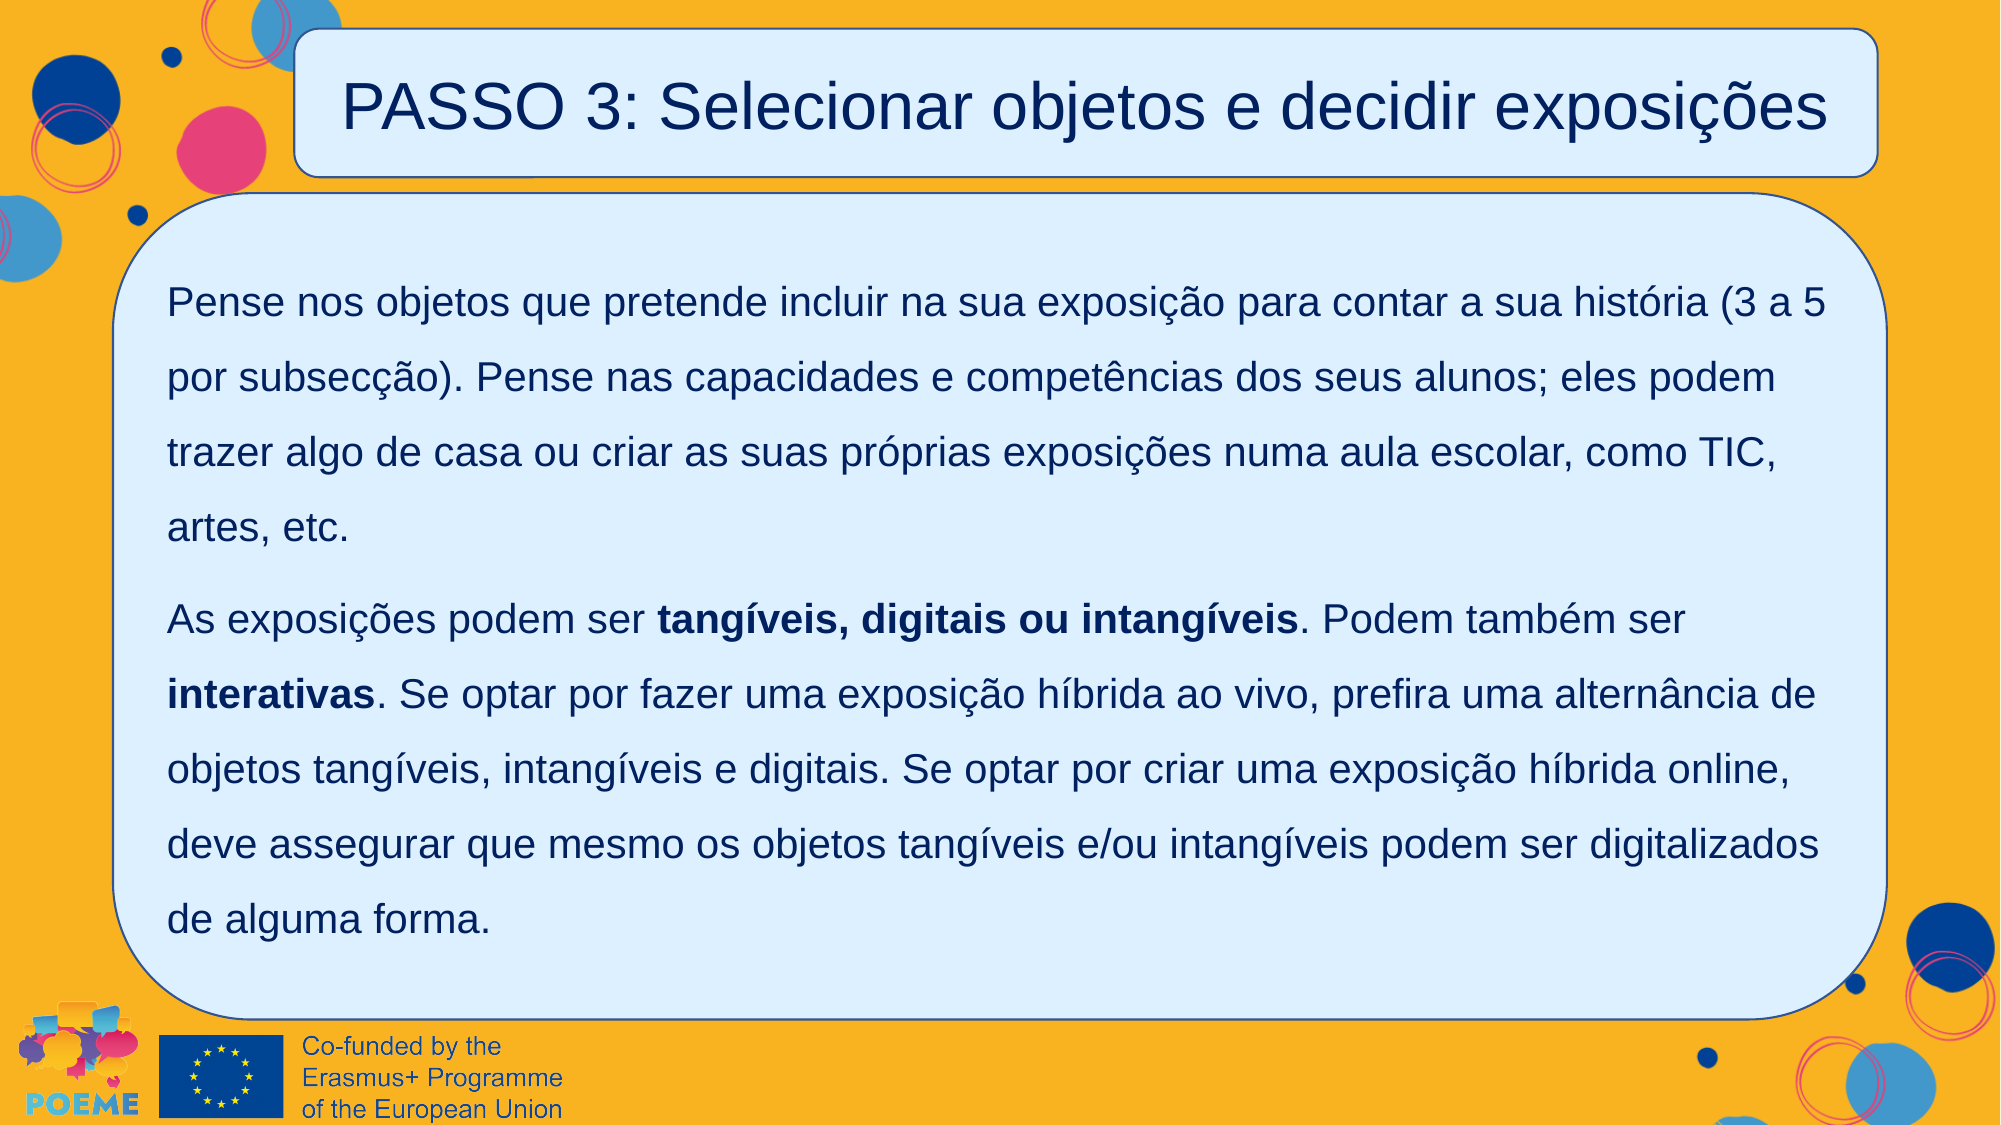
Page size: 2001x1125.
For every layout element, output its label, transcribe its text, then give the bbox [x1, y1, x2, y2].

text_box [111, 192, 1888, 980]
text_box PASSO 3: Selecionar objetos e decidir exposições [293, 27, 1879, 179]
text_box Pense nos objetos que pretende incluir na sua exposição para contar a sua história (3 a 5 por subsecção). Pense nas capacidades e competências dos seus alunos; eles podem trazer algo de casa ou criar as suas próprias exposições numa aula escolar, como TIC, artes, etc. As exposições podem ser tangíveis, digitais ou intangíveis. Podem também ser interativas. Se optar por fazer uma exposição híbrida ao vivo, prefira uma alternância de objetos tangíveis, intangíveis e digitais. Se optar por criar uma exposição híbrida online, deve assegurar que mesmo os objetos tangíveis e/ou intangíveis podem ser digitalizados de alguma forma. [152, 242, 1848, 1026]
picture [0, 0, 2001, 1125]
